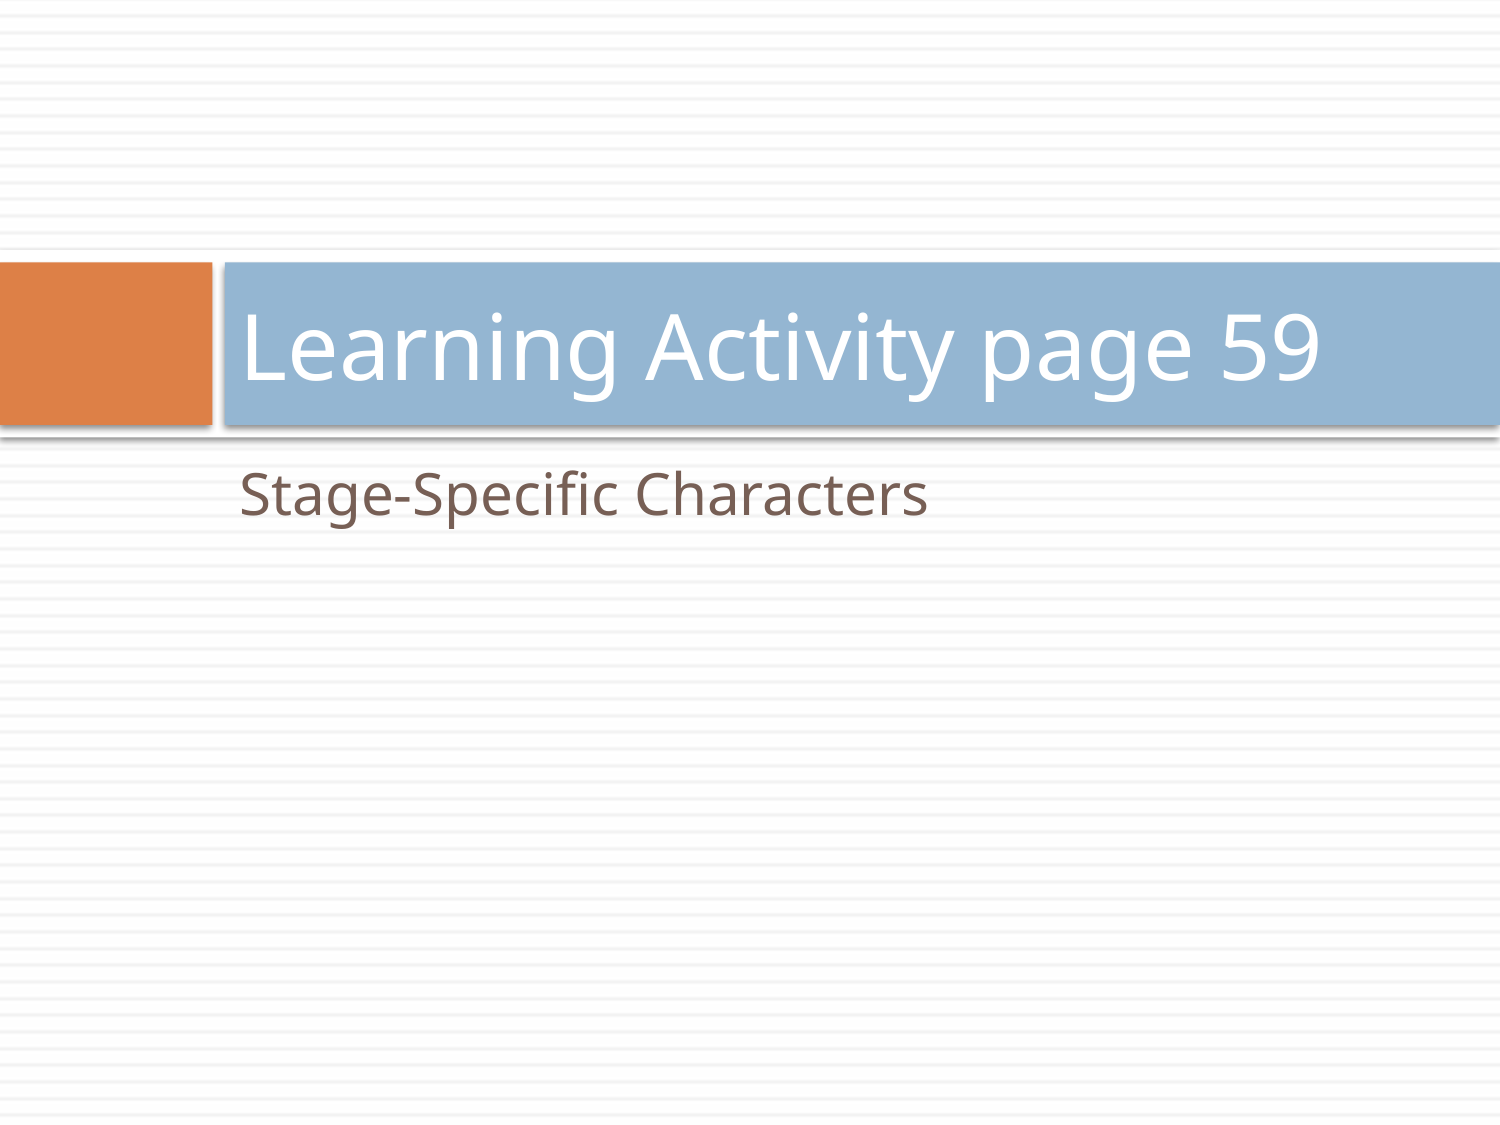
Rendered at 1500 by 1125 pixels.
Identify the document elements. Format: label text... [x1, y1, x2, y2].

title Learning Activity page 59 [225, 262, 1475, 425]
list Stage-Specific Characters [225, 450, 1394, 725]
